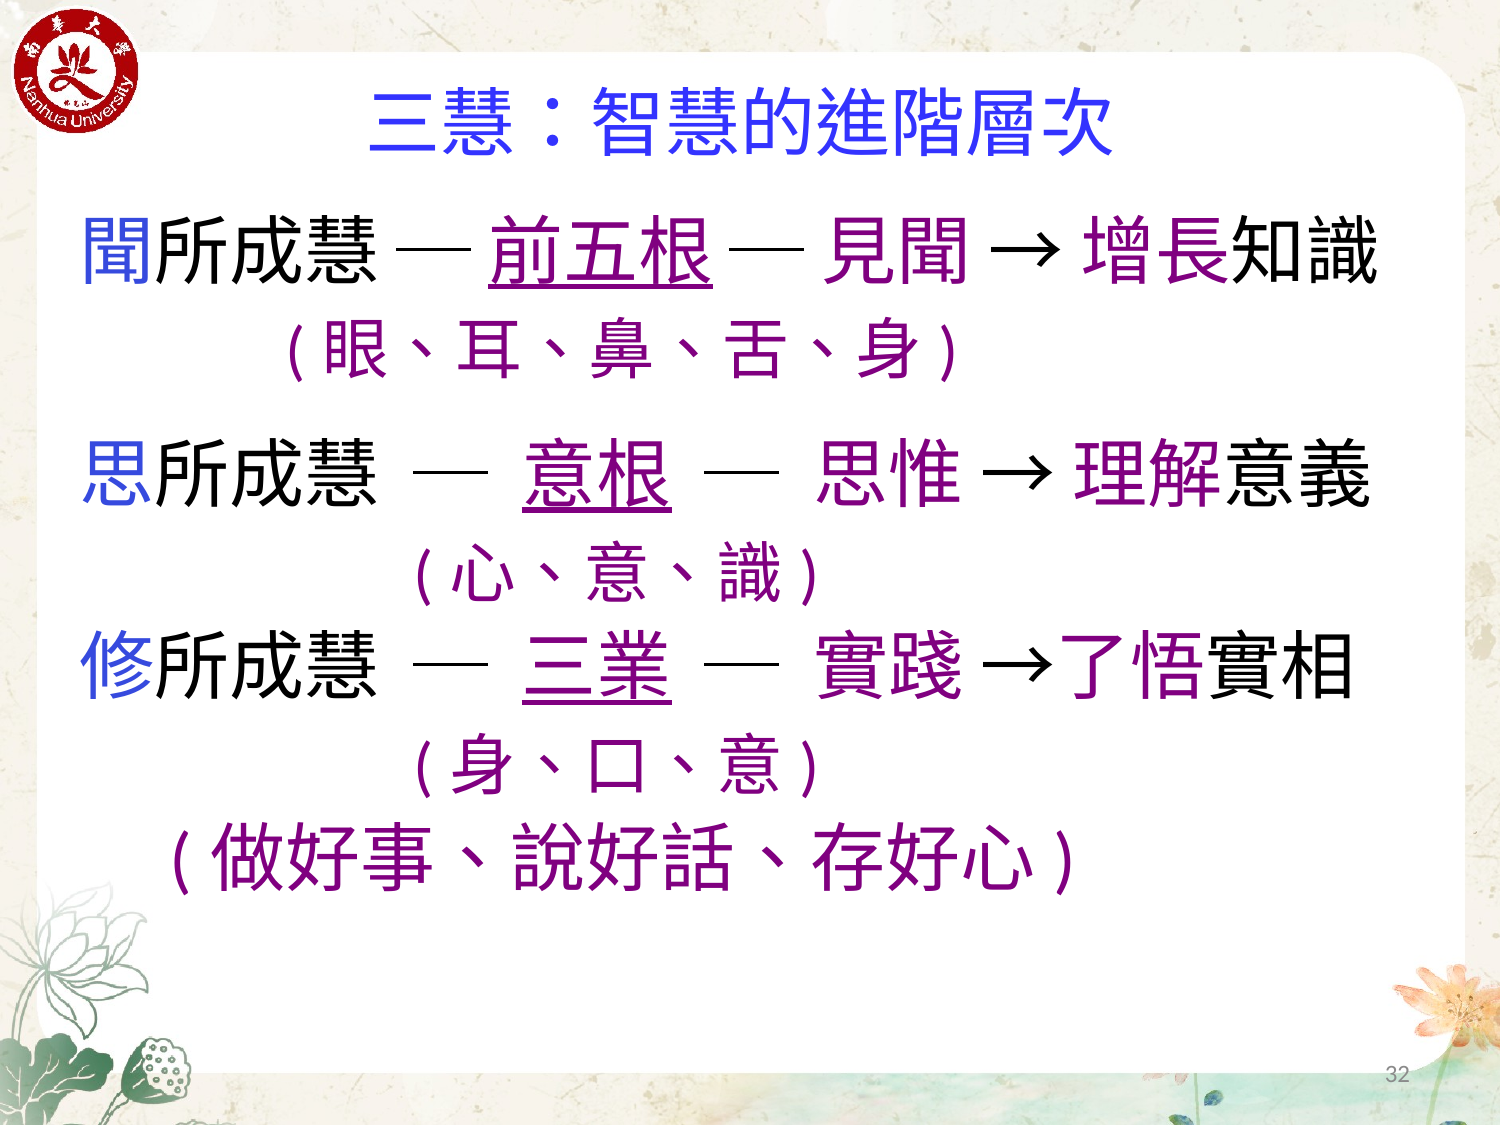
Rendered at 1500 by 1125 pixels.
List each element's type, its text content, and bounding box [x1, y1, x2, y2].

picture [0, 0, 1500, 1125]
text_box 32 [1074, 1042, 1425, 1103]
text_box 三慧：智慧的進階層次 聞所成慧 ─ 前五根 ─ 見聞 → 增長知識 (眼、耳、鼻、舌、身) 思所成慧 ─ 意根 ─ 思惟 → 理解意義 (心、意、識) 修所成慧 ─ 三業 ─ 實踐 →了悟實相 (身、口、意) (做好事、說好話、存好心) [64, 78, 1417, 1036]
